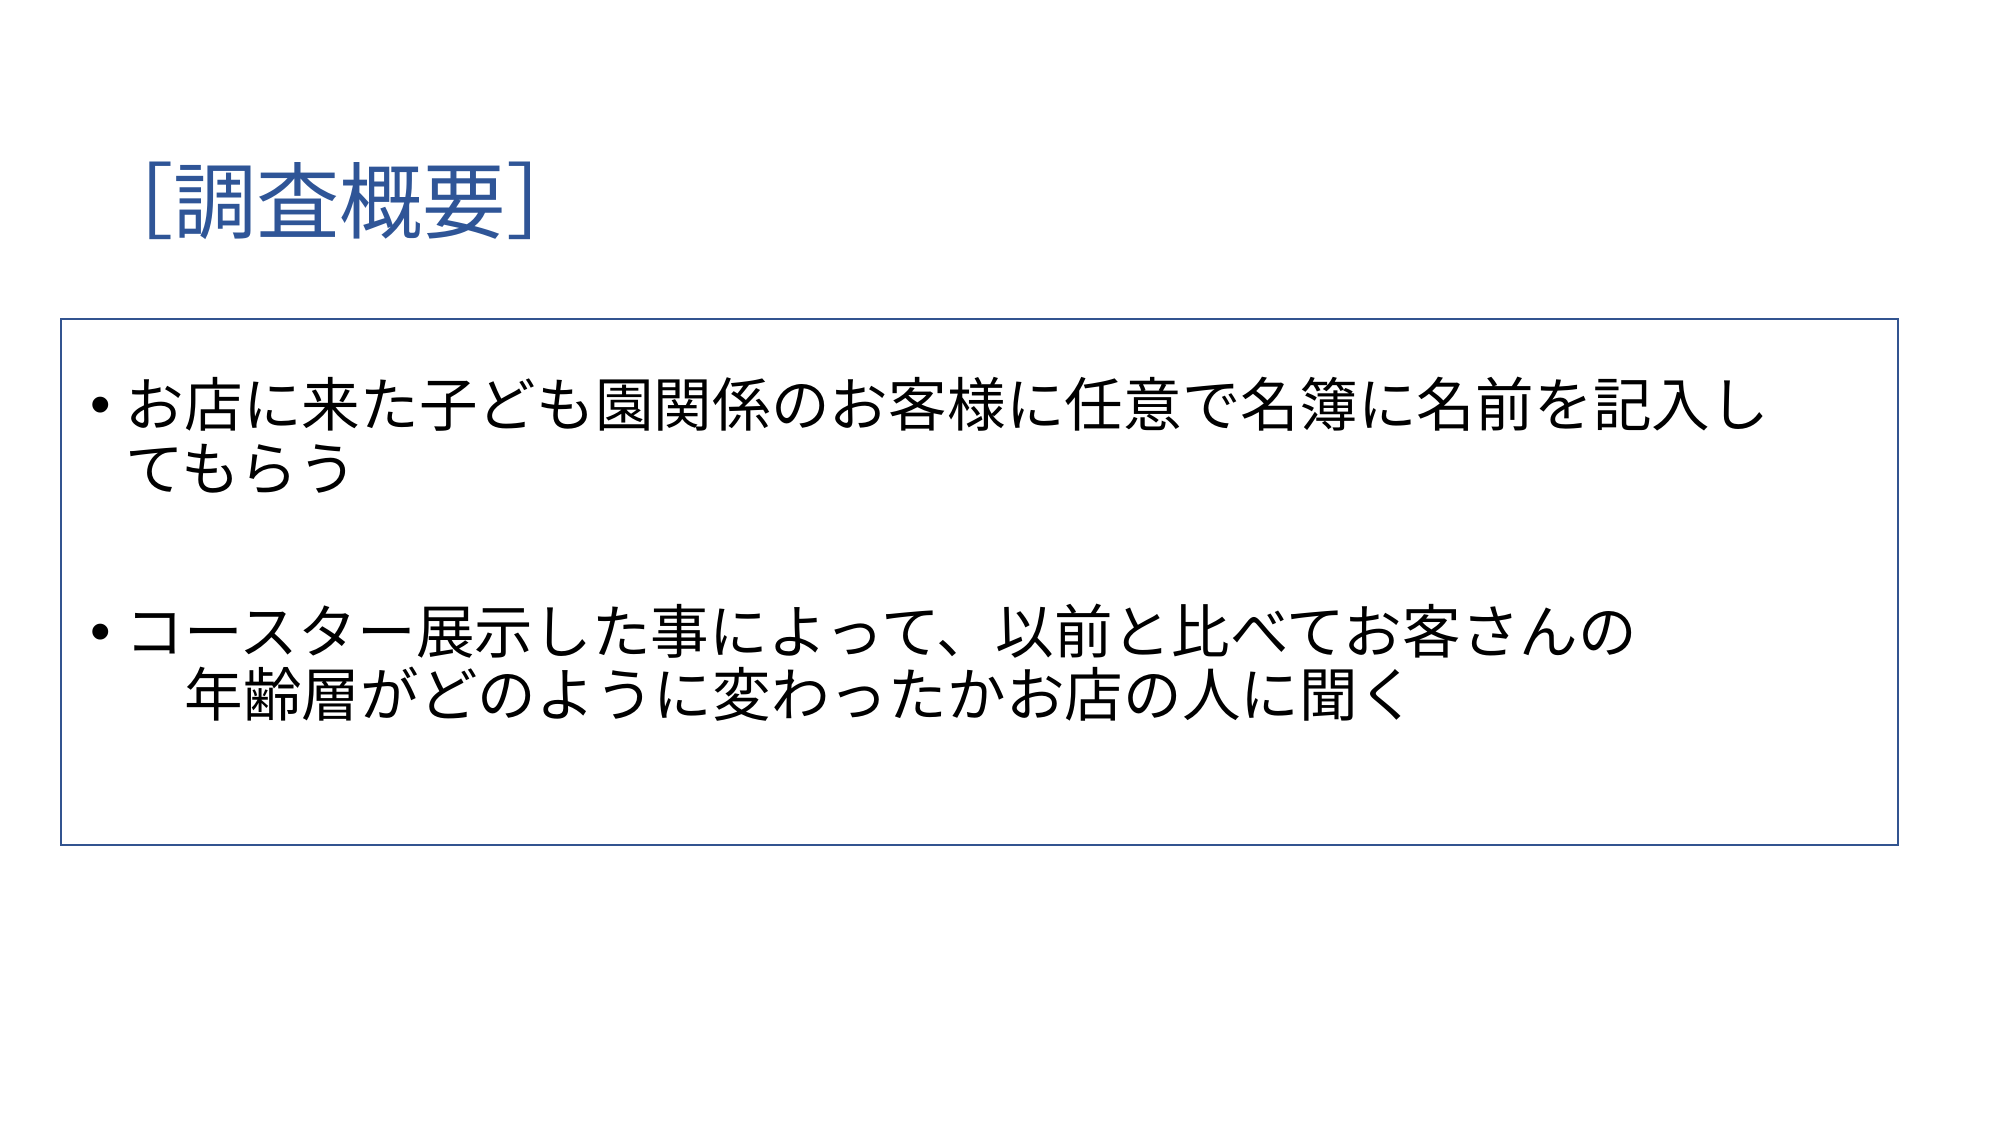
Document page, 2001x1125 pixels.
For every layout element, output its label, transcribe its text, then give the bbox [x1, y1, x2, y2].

title ［調査概要］ [75, 101, 656, 311]
text_box [60, 318, 1899, 846]
list お店に来た子ども園関係のお客様に任意で名簿に名前を記入してもらう コースター展示した事によって、以前と比べてお客さんの 年齢層がどのように変わったかお店の人に聞く [75, 368, 1800, 742]
